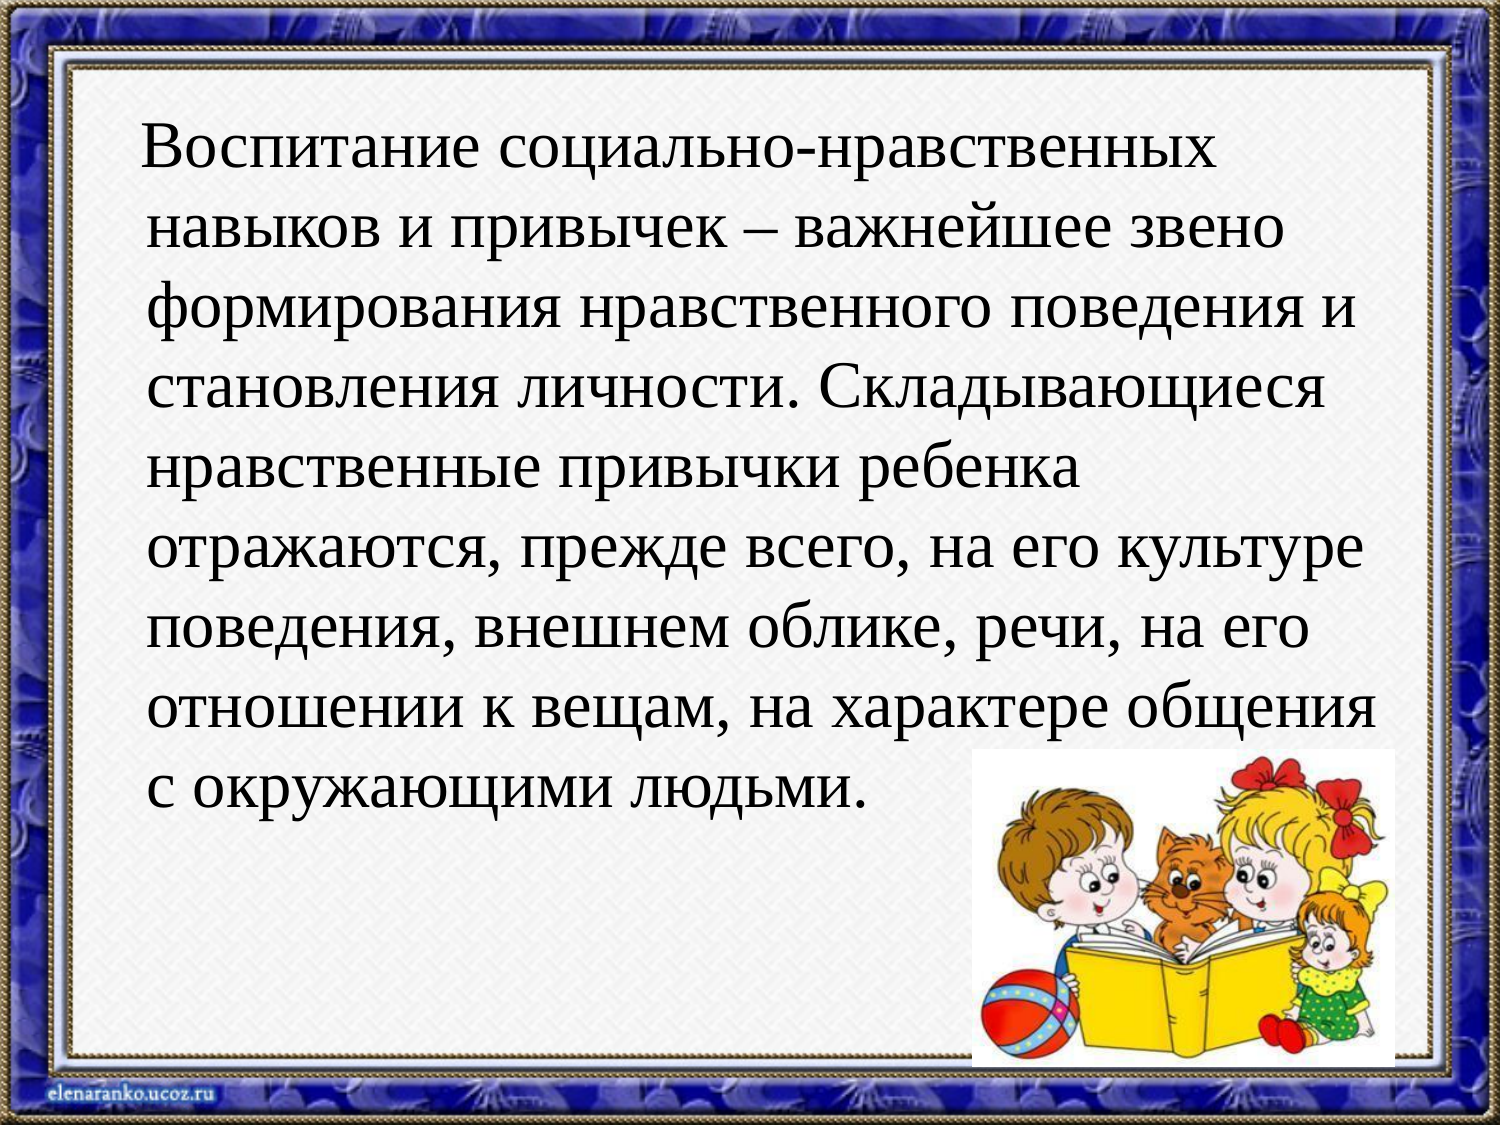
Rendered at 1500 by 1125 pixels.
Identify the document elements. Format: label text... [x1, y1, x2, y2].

picture [0, 0, 1500, 1125]
list Воспитание социально-нравственных навыков и привычек – важнейшее звено формирования нравственного поведения и становления личности. Складывающиеся нравственные привычки ребенка отражаются, прежде всего, на его культуре поведения, внешнем облике, речи, на его отношении к вещам, на характере общения с окружающими людьми. [75, 93, 1425, 950]
